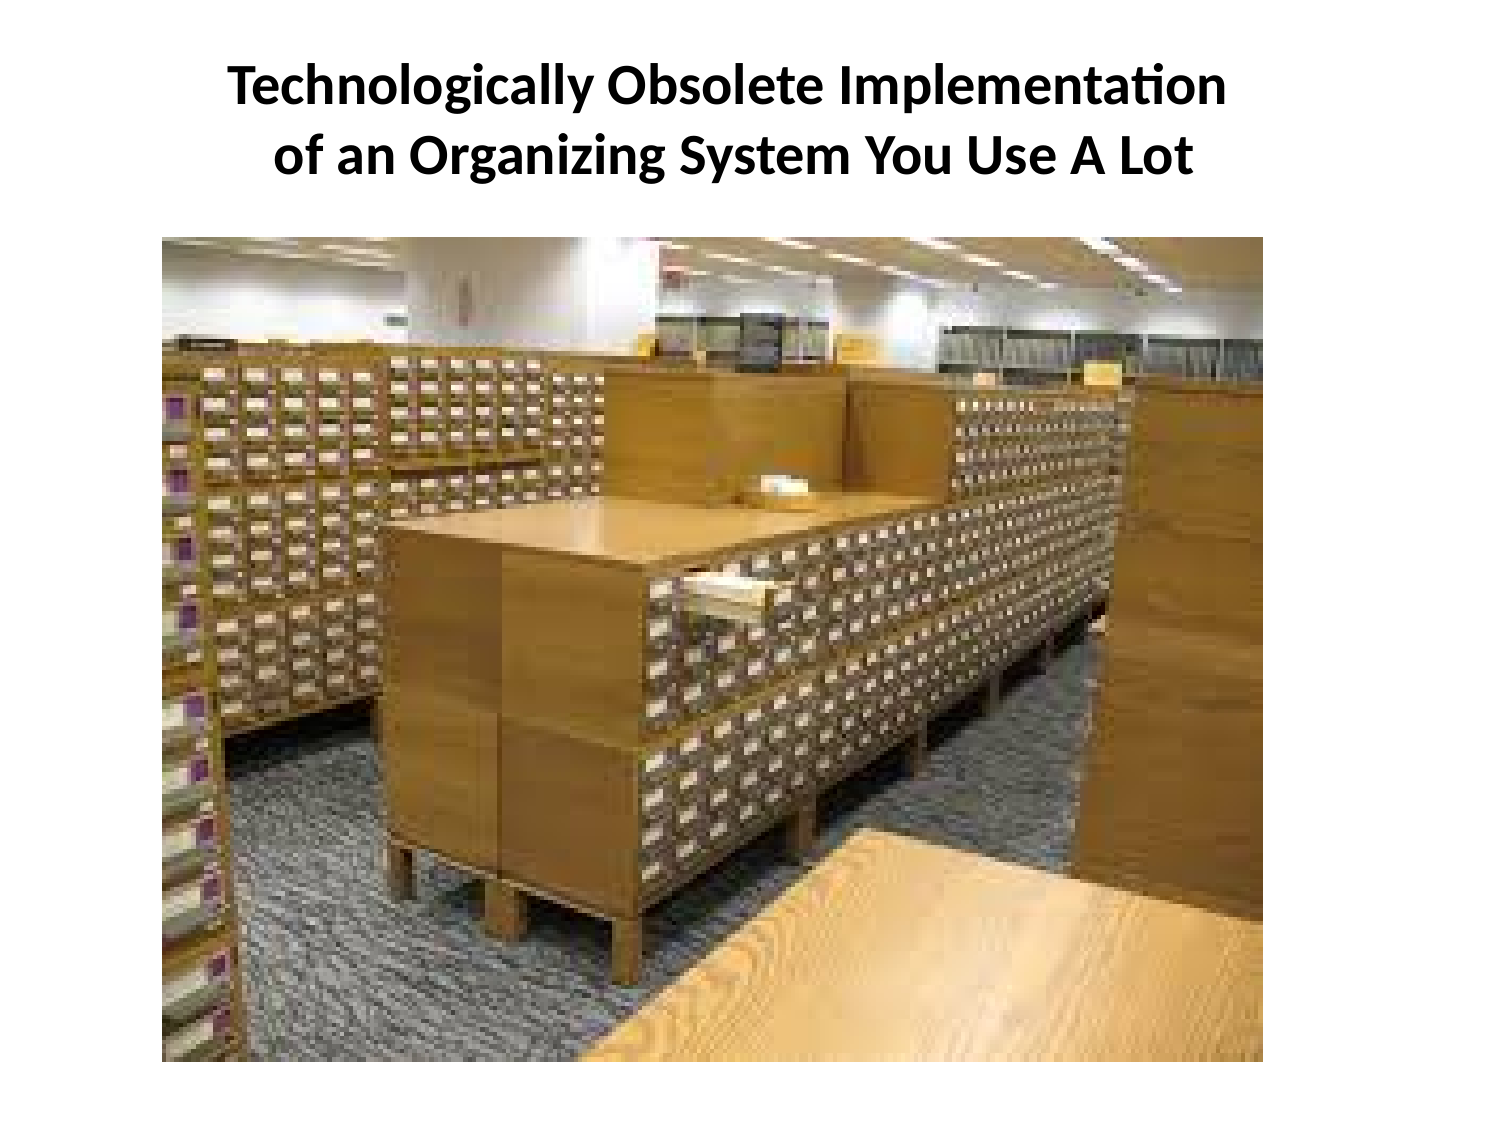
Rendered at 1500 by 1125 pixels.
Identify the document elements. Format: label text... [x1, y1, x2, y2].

text_box Technologically Obsolete Implementation of an Organizing System You Use A Lot [90, 38, 1365, 194]
picture [162, 237, 1263, 1062]
